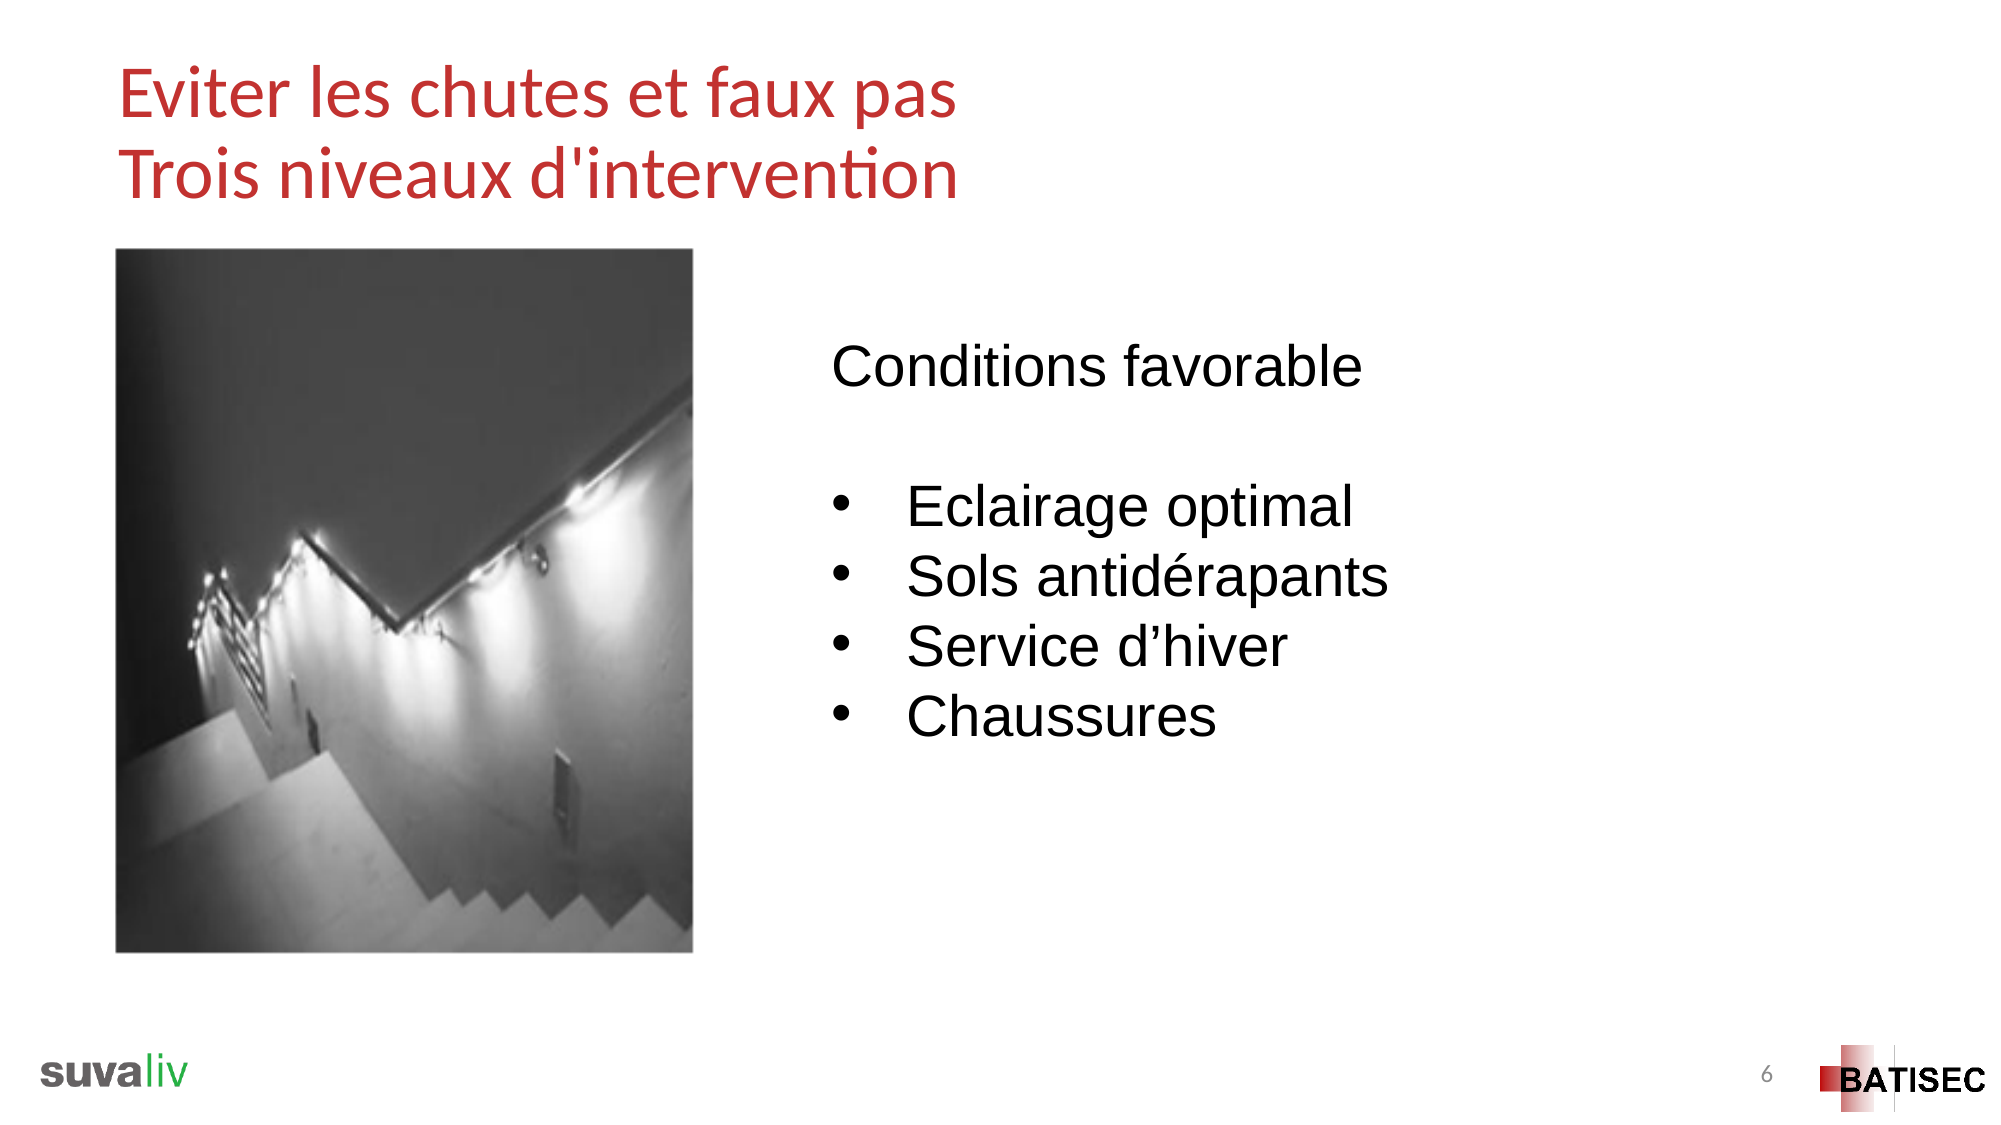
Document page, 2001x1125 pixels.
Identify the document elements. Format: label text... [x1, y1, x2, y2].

picture [113, 247, 696, 956]
slide_number 6 [1584, 1042, 1789, 1103]
picture [40, 1053, 188, 1087]
text_box Conditions favorable Eclairage optimal Sols antidérapants Service d’hiver Chaussures [816, 320, 1863, 826]
title Eviter les chutes et faux pas Trois niveaux d'intervention [0, 59, 2000, 209]
picture [1820, 1045, 1985, 1112]
